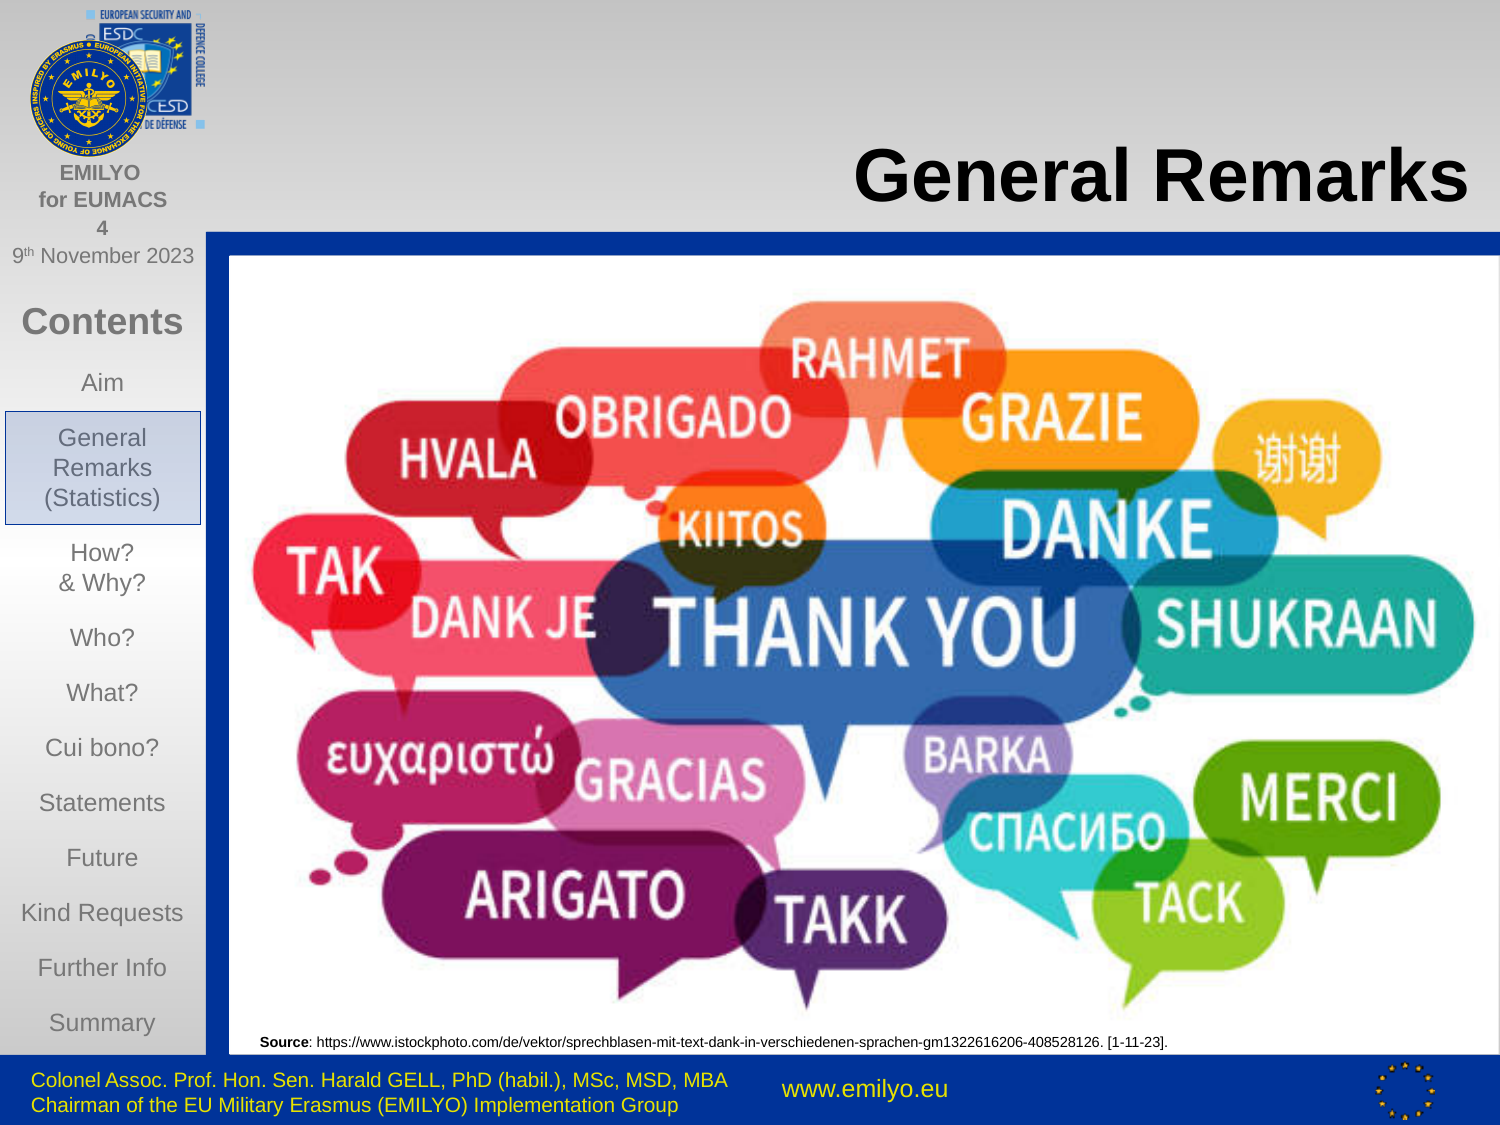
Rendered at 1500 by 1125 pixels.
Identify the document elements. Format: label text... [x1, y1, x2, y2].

text_box [5, 411, 201, 525]
picture [1374, 1060, 1435, 1120]
picture [228, 256, 1499, 1054]
picture [30, 10, 205, 158]
title General Remarks [207, 28, 1471, 217]
